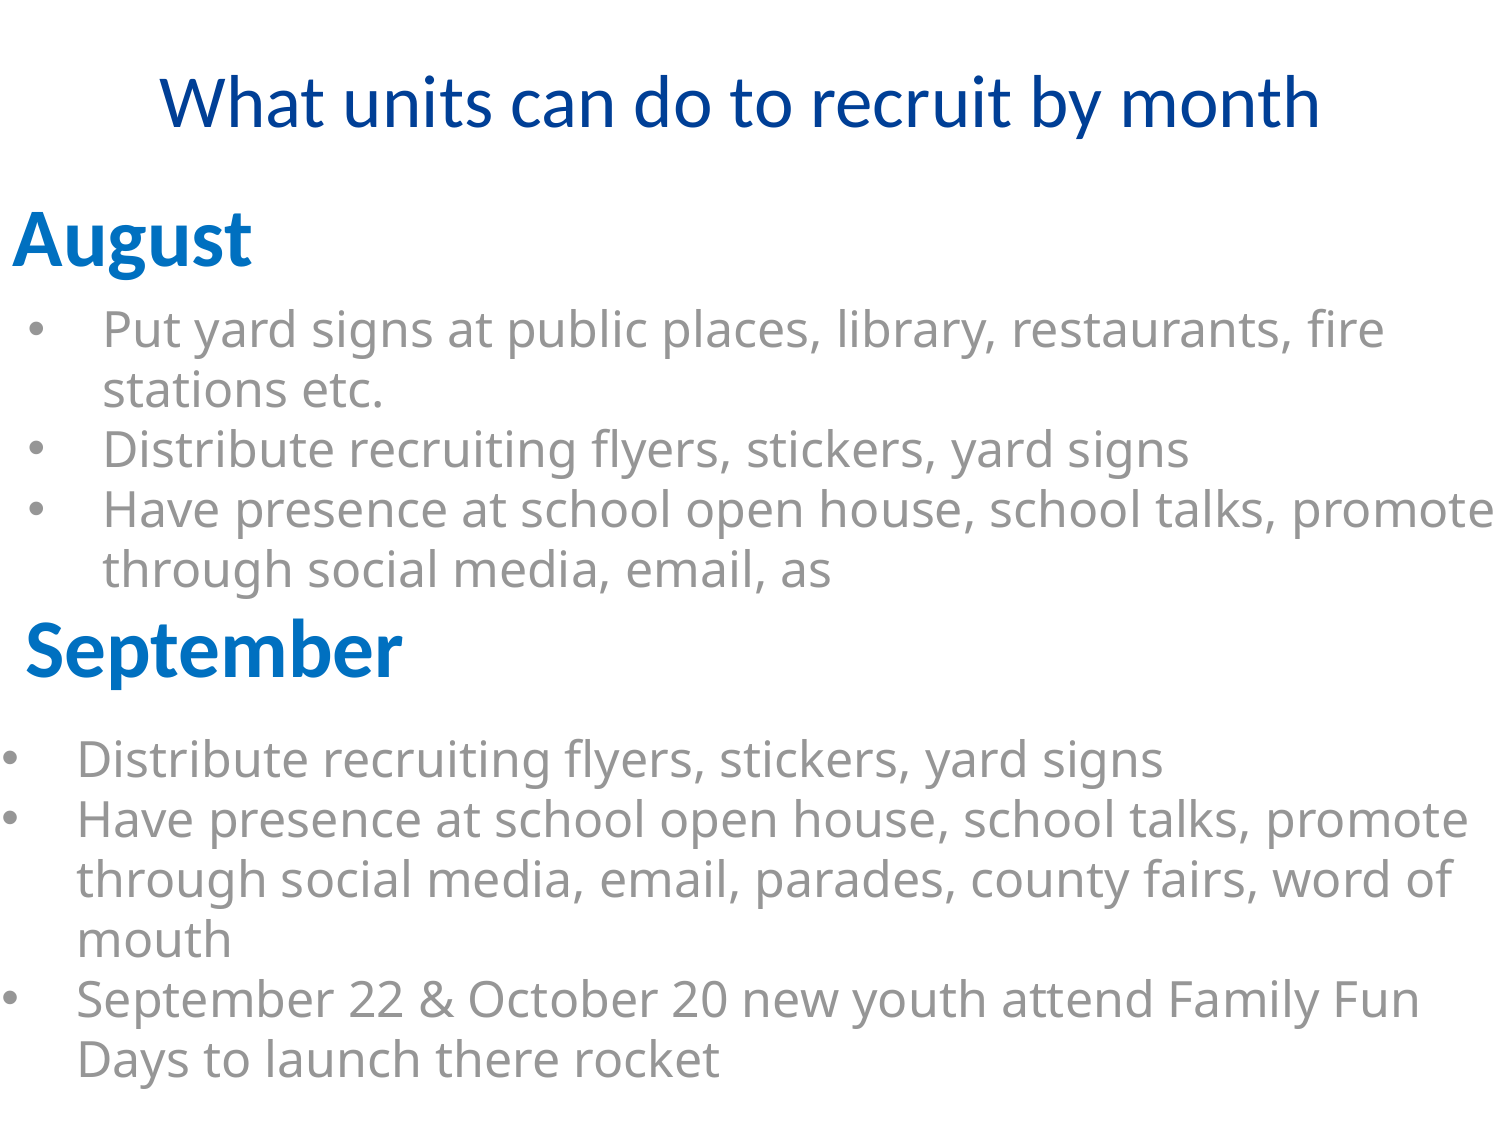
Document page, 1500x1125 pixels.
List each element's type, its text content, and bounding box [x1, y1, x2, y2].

text_box Put yard signs at public places, library, restaurants, fire stations etc. Distribute recruiting flyers, stickers, yard signs Have presence at school open house, school talks, promote through social media, email, as [12, 290, 1500, 606]
text_box Distribute recruiting flyers, stickers, yard signs Have presence at school open house, school talks, promote through social media, email, parades, county fairs, word of mouth September 22 & October 20 new youth attend Family Fun Days to launch there rocket [0, 720, 1487, 1095]
text_box August [12, 140, 1500, 290]
title What units can do to recruit by month [159, 8, 1487, 140]
text_box September [25, 561, 1500, 692]
